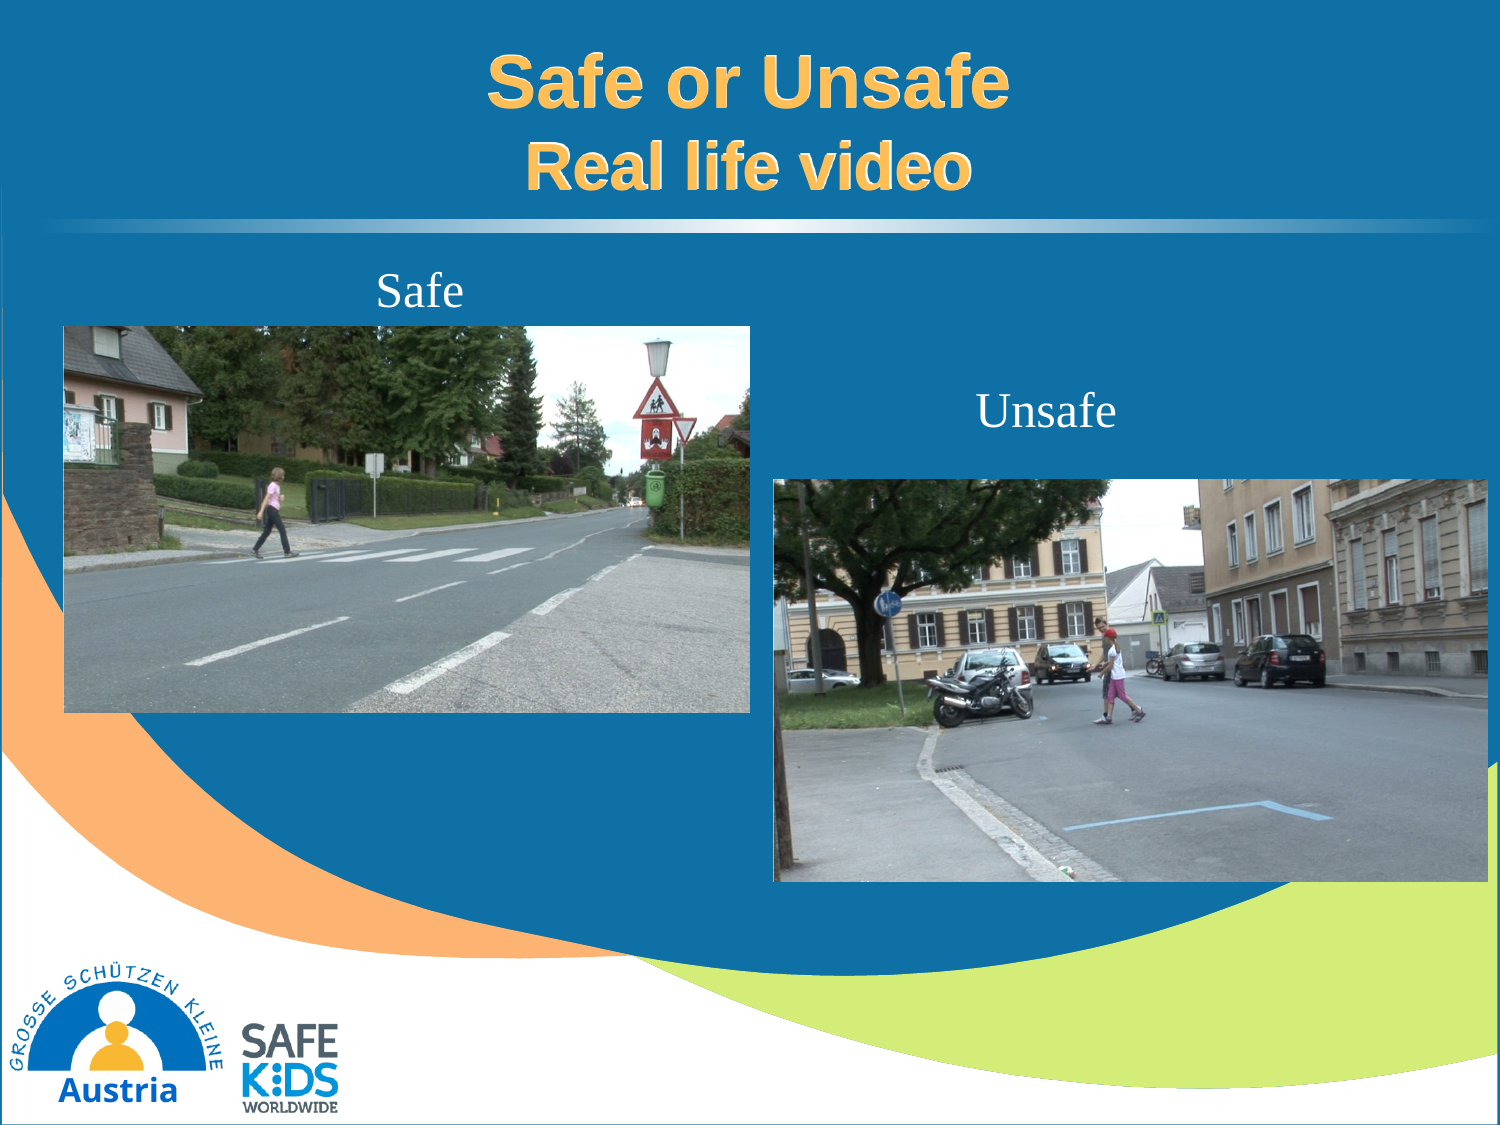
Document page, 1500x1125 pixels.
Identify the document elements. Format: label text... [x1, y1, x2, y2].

picture [242, 1023, 338, 1113]
title Safe or Unsafe Real life video [17, 24, 1481, 213]
picture [62, 326, 752, 715]
picture [292, 1070, 307, 1090]
text_box Safe Unsafe [360, 250, 1188, 446]
picture [9, 961, 223, 1071]
picture [772, 478, 1491, 883]
